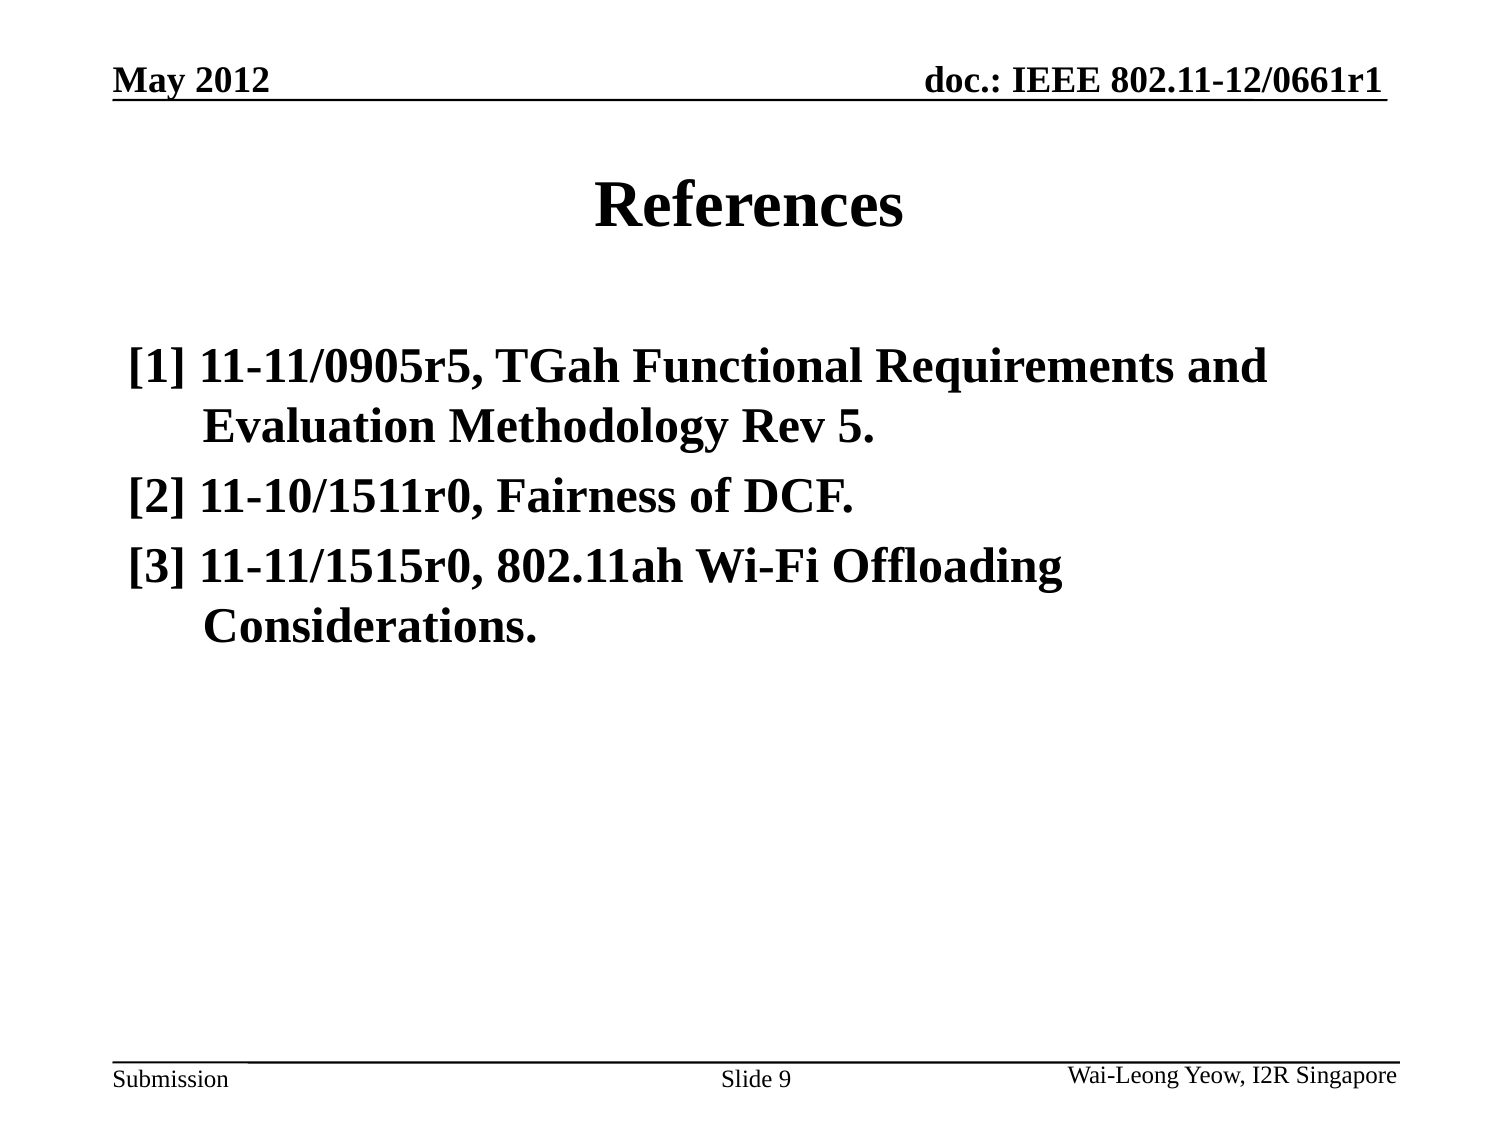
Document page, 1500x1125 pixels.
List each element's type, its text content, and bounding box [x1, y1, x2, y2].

slide_number Slide 9 [712, 1062, 800, 1093]
list [1] 11-11/0905r5, TGah Functional Requirements and Evaluation Methodology Rev 5. [2] 11-10/1511r0, Fairness of DCF. [3] 11-11/1515r0, 802.11ah Wi-Fi Offloading Considerations. [112, 324, 1388, 1001]
title References [112, 112, 1388, 288]
